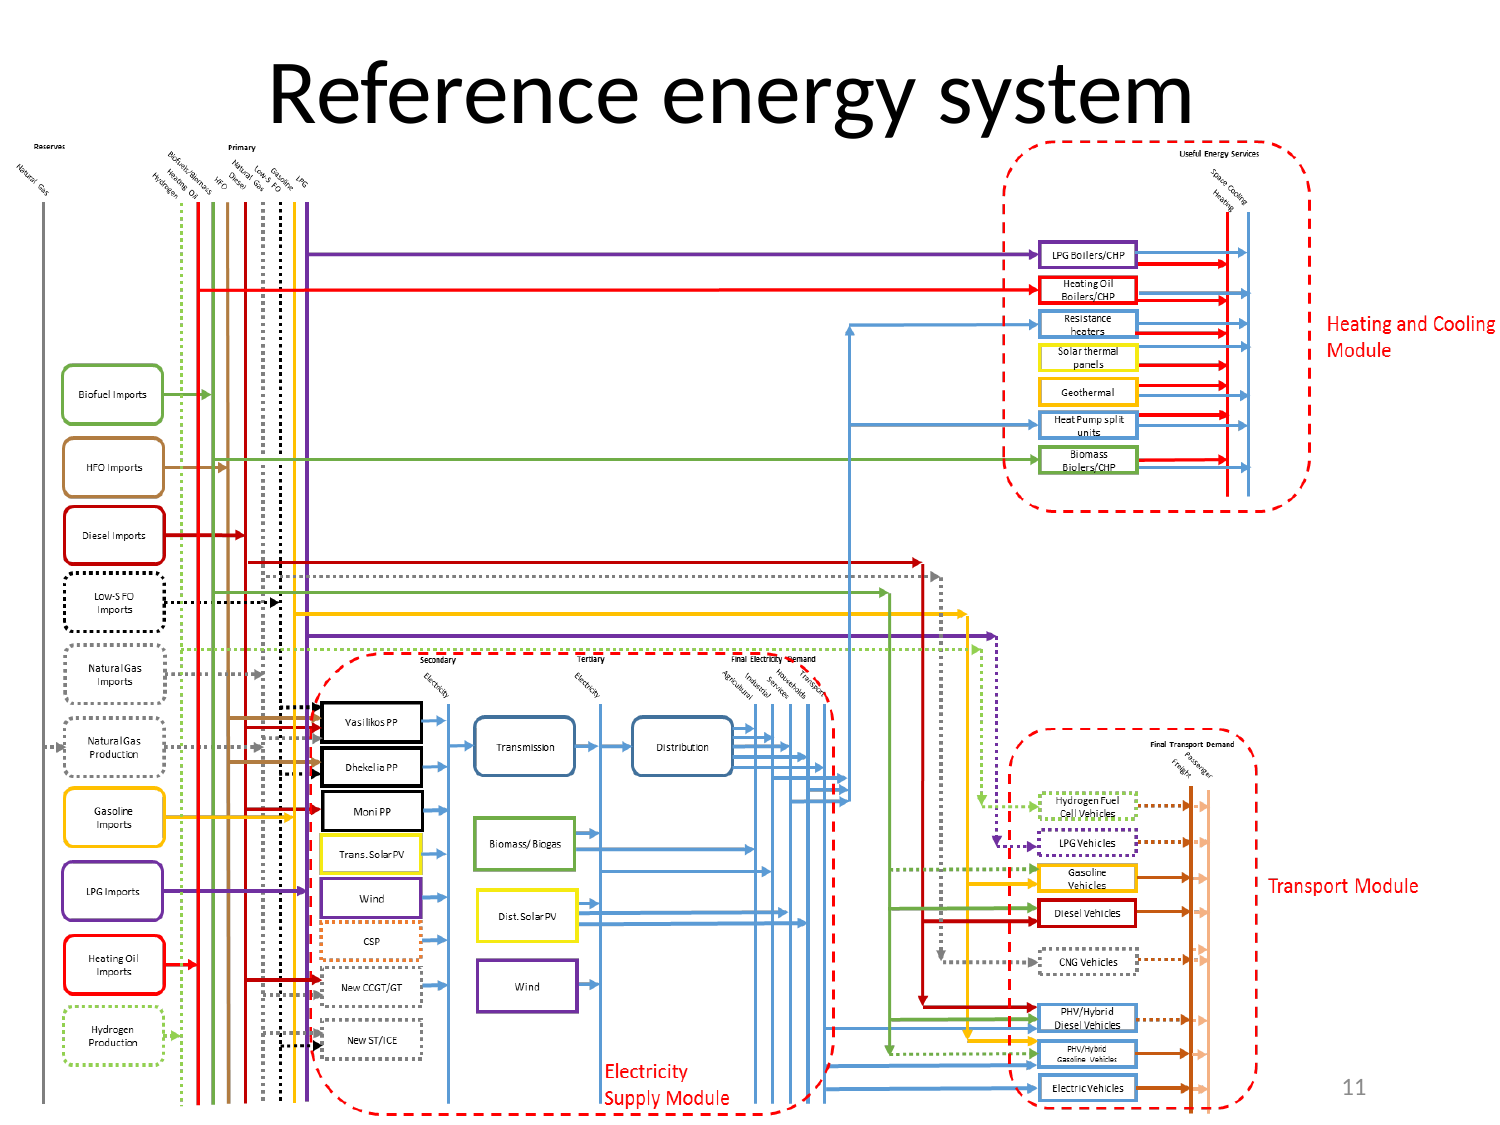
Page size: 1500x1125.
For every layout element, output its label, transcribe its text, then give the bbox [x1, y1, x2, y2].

picture [0, 133, 1500, 1125]
text_box Reference energy system [59, 23, 1406, 131]
